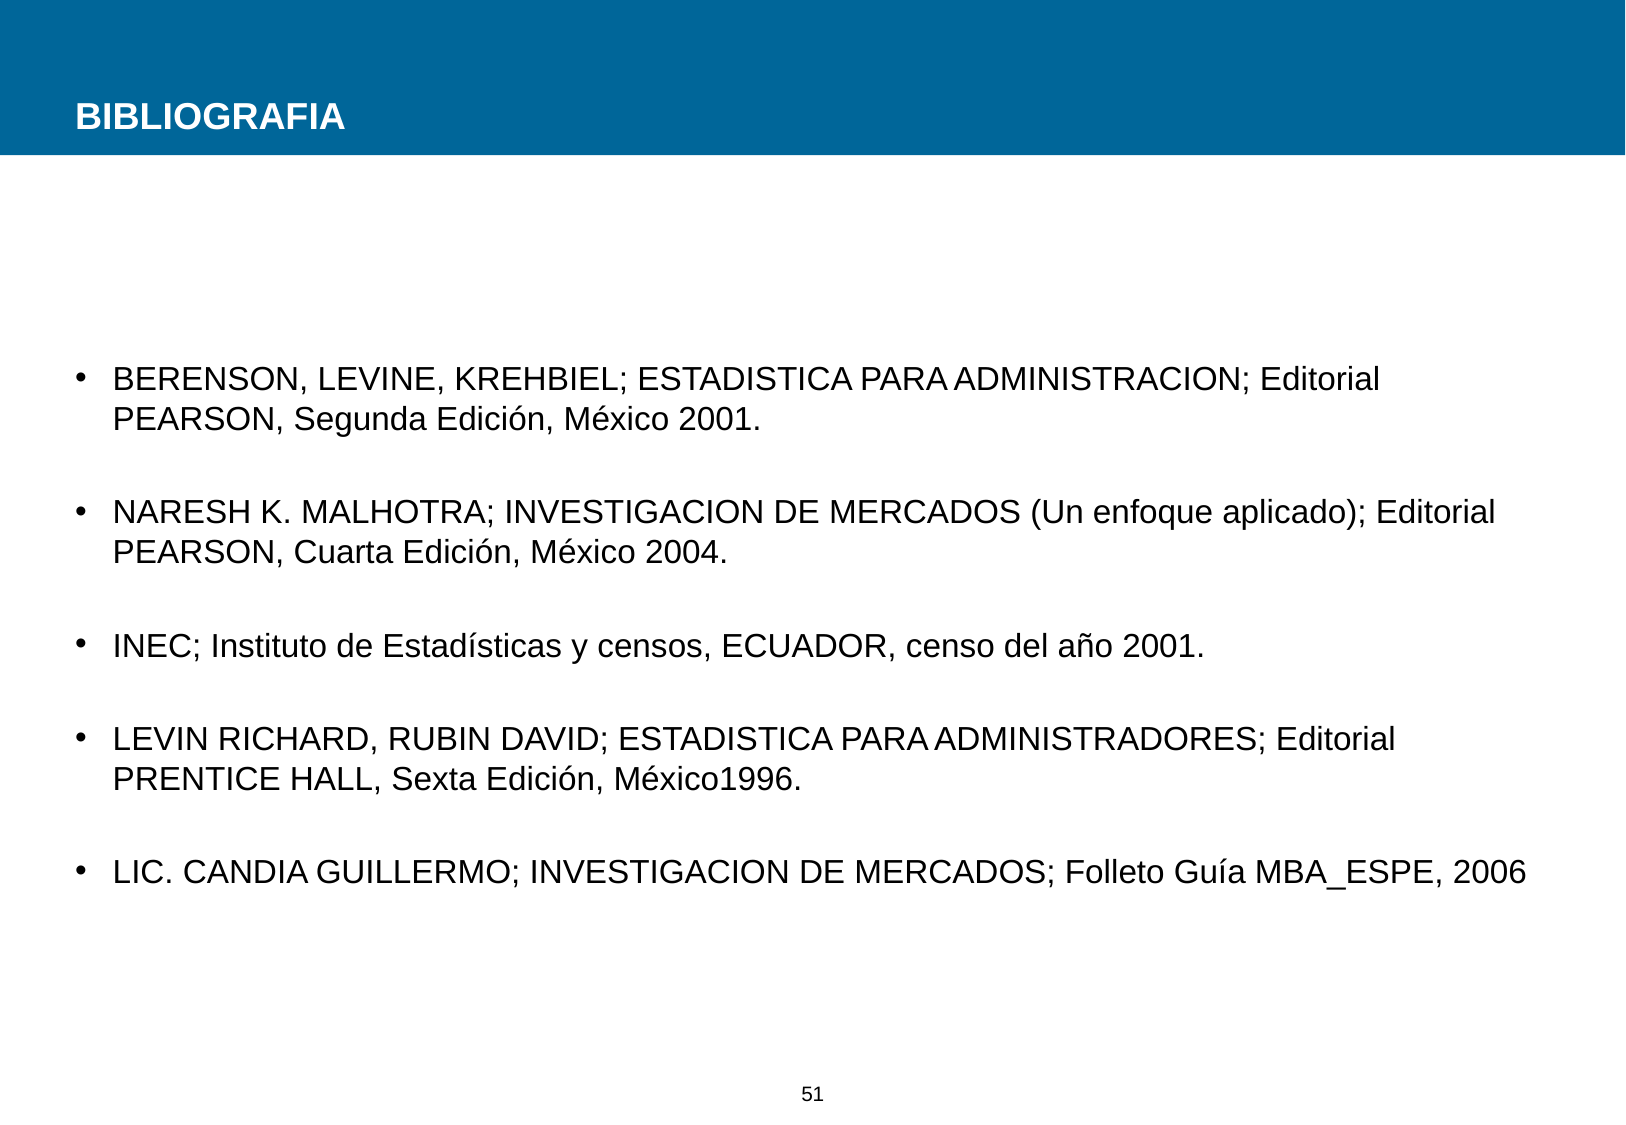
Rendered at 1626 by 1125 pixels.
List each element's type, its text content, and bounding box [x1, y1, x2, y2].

title BIBLIOGRAFIA [75, 42, 1551, 138]
slide_number 51 [637, 1047, 988, 1125]
list BERENSON, LEVINE, KREHBIEL; ESTADISTICA PARA ADMINISTRACION; Editorial PEARSON, Segunda Edición, México 2001. NARESH K. MALHOTRA; INVESTIGACION DE MERCADOS (Un enfoque aplicado); Editorial PEARSON, Cuarta Edición, México 2004. INEC; Instituto de Estadísticas y censos, ECUADOR, censo del año 2001. LEVIN RICHARD, RUBIN DAVID; ESTADISTICA PARA ADMINISTRADORES; Editorial PRENTICE HALL, Sexta Edición, México1996. LIC. CANDIA GUILLERMO; INVESTIGACION DE MERCADOS; Folleto Guía MBA_ESPE, 2006 [75, 350, 1551, 1025]
